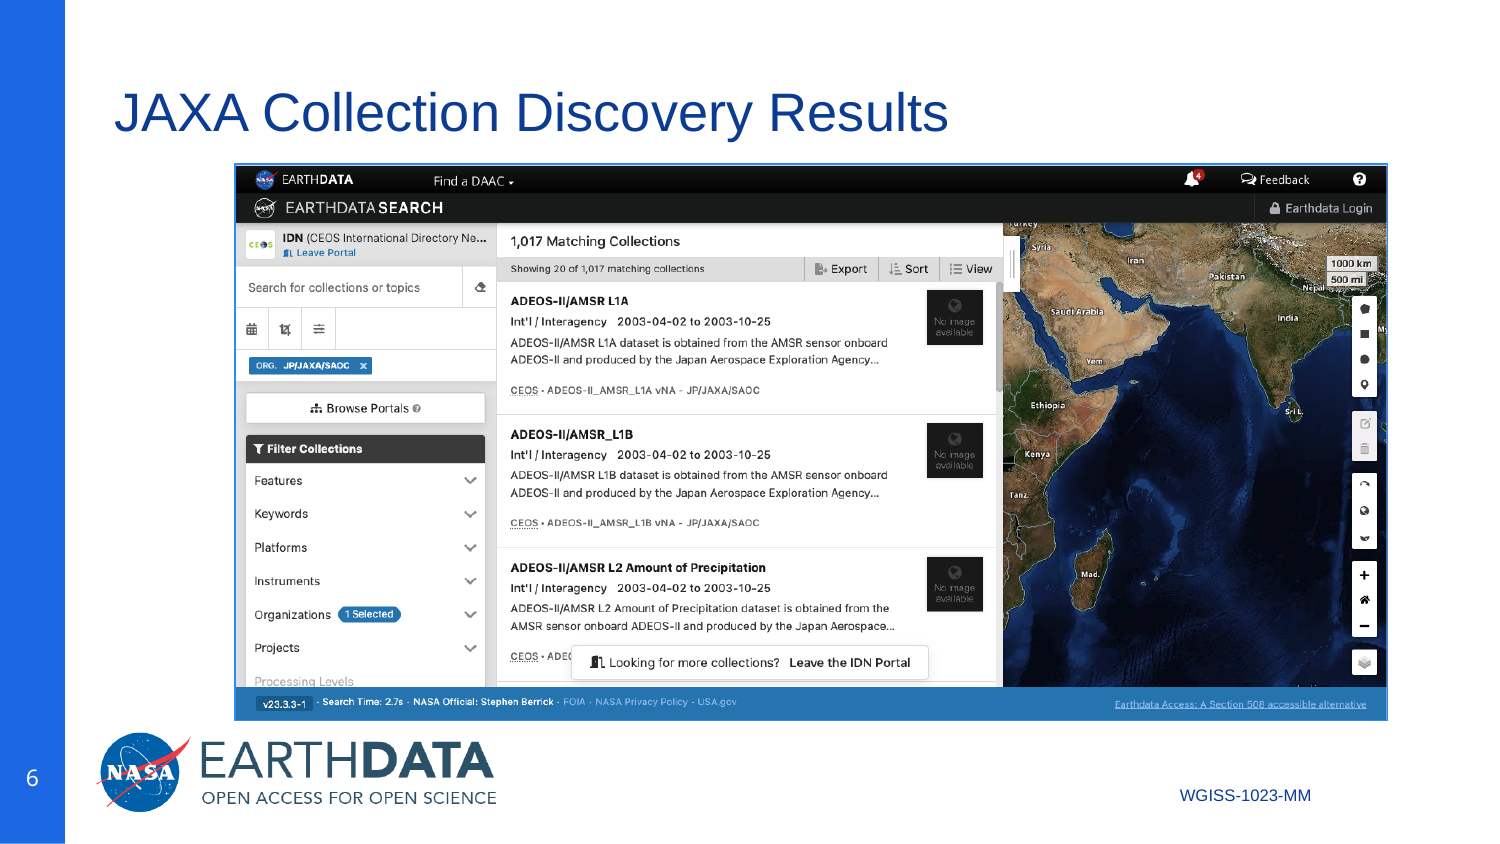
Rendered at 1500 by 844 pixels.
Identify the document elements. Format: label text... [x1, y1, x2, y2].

picture [85, 718, 518, 828]
picture [235, 164, 1387, 720]
slide_number 6 [5, 756, 60, 802]
text_box WGISS-1023-MM [1164, 769, 1363, 808]
title JAXA Collection Discovery Results [103, 32, 1445, 196]
